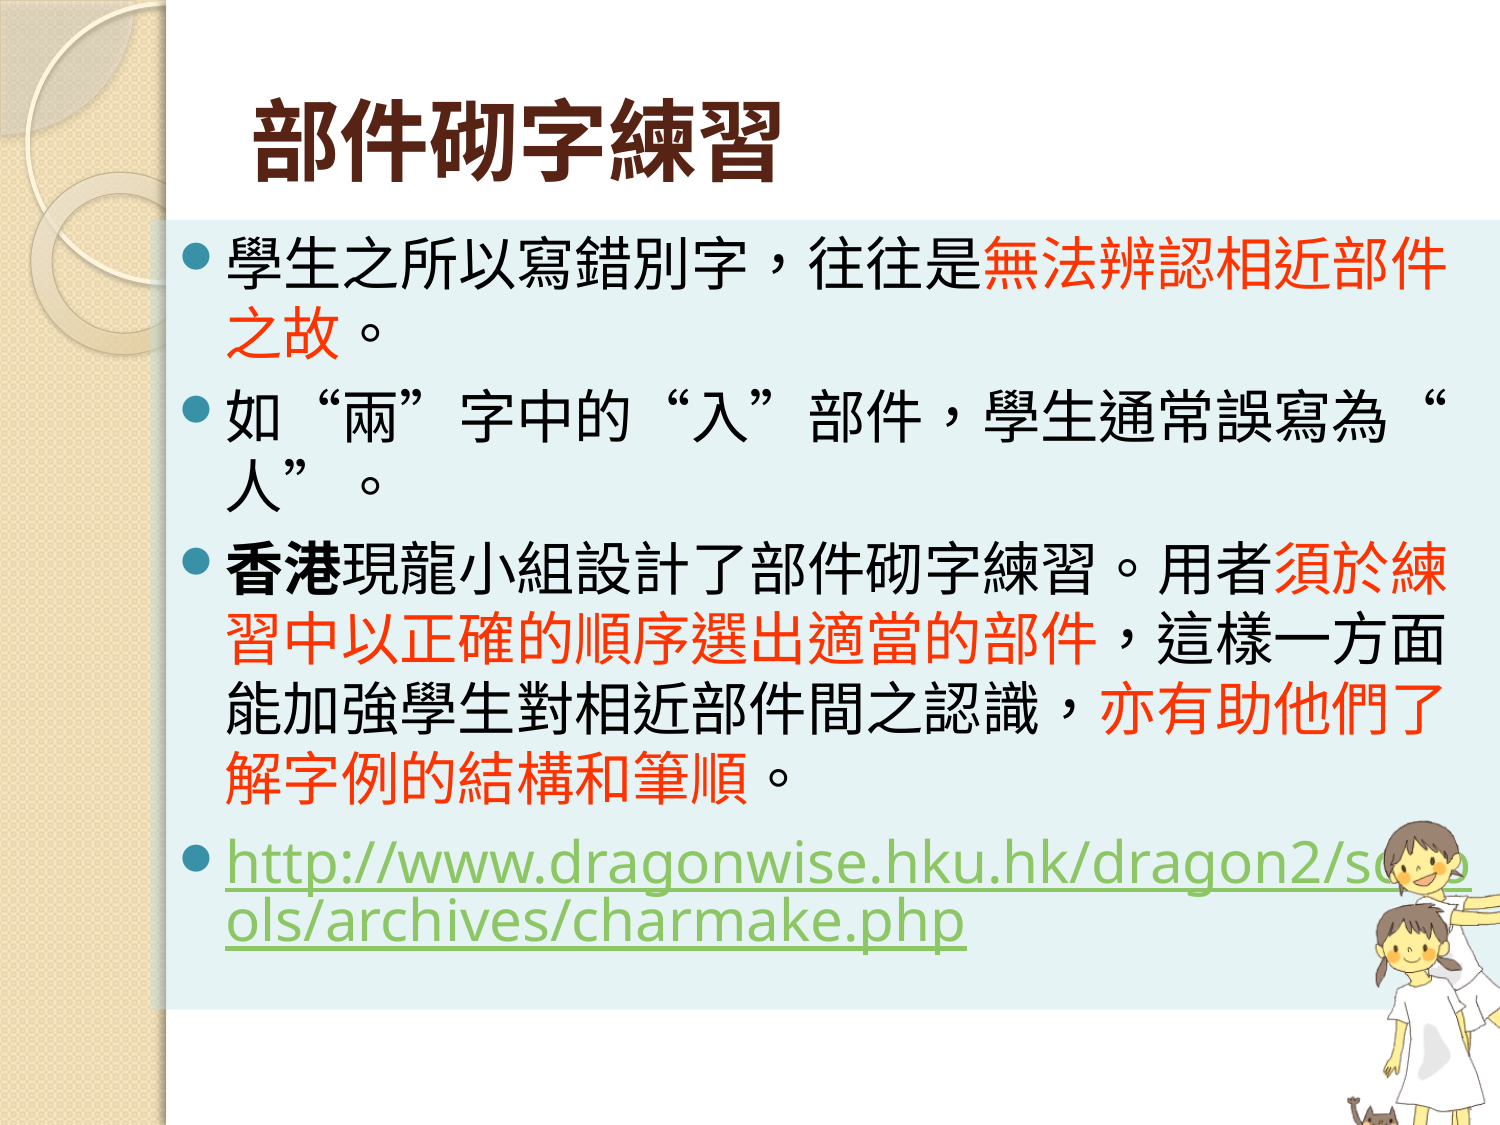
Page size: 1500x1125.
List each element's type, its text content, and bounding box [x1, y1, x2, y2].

list 學生之所以寫錯別字，往往是無法辨認相近部件之故。 如“兩”字中的“入”部件，學生通常誤寫為“人”。 香港現龍小組設計了部件砌字練習。用者須於練習中以正確的順序選出適當的部件，這樣一方面能加強學生對相近部件間之認識，亦有助他們了解字例的結構和筆順。 http://www.dragonwise.hku.hk/dragon2/schools/archives/charmake.php [149, 219, 1500, 1010]
picture [1203, 703, 1500, 1125]
title 部件砌字練習 [235, 45, 1466, 219]
